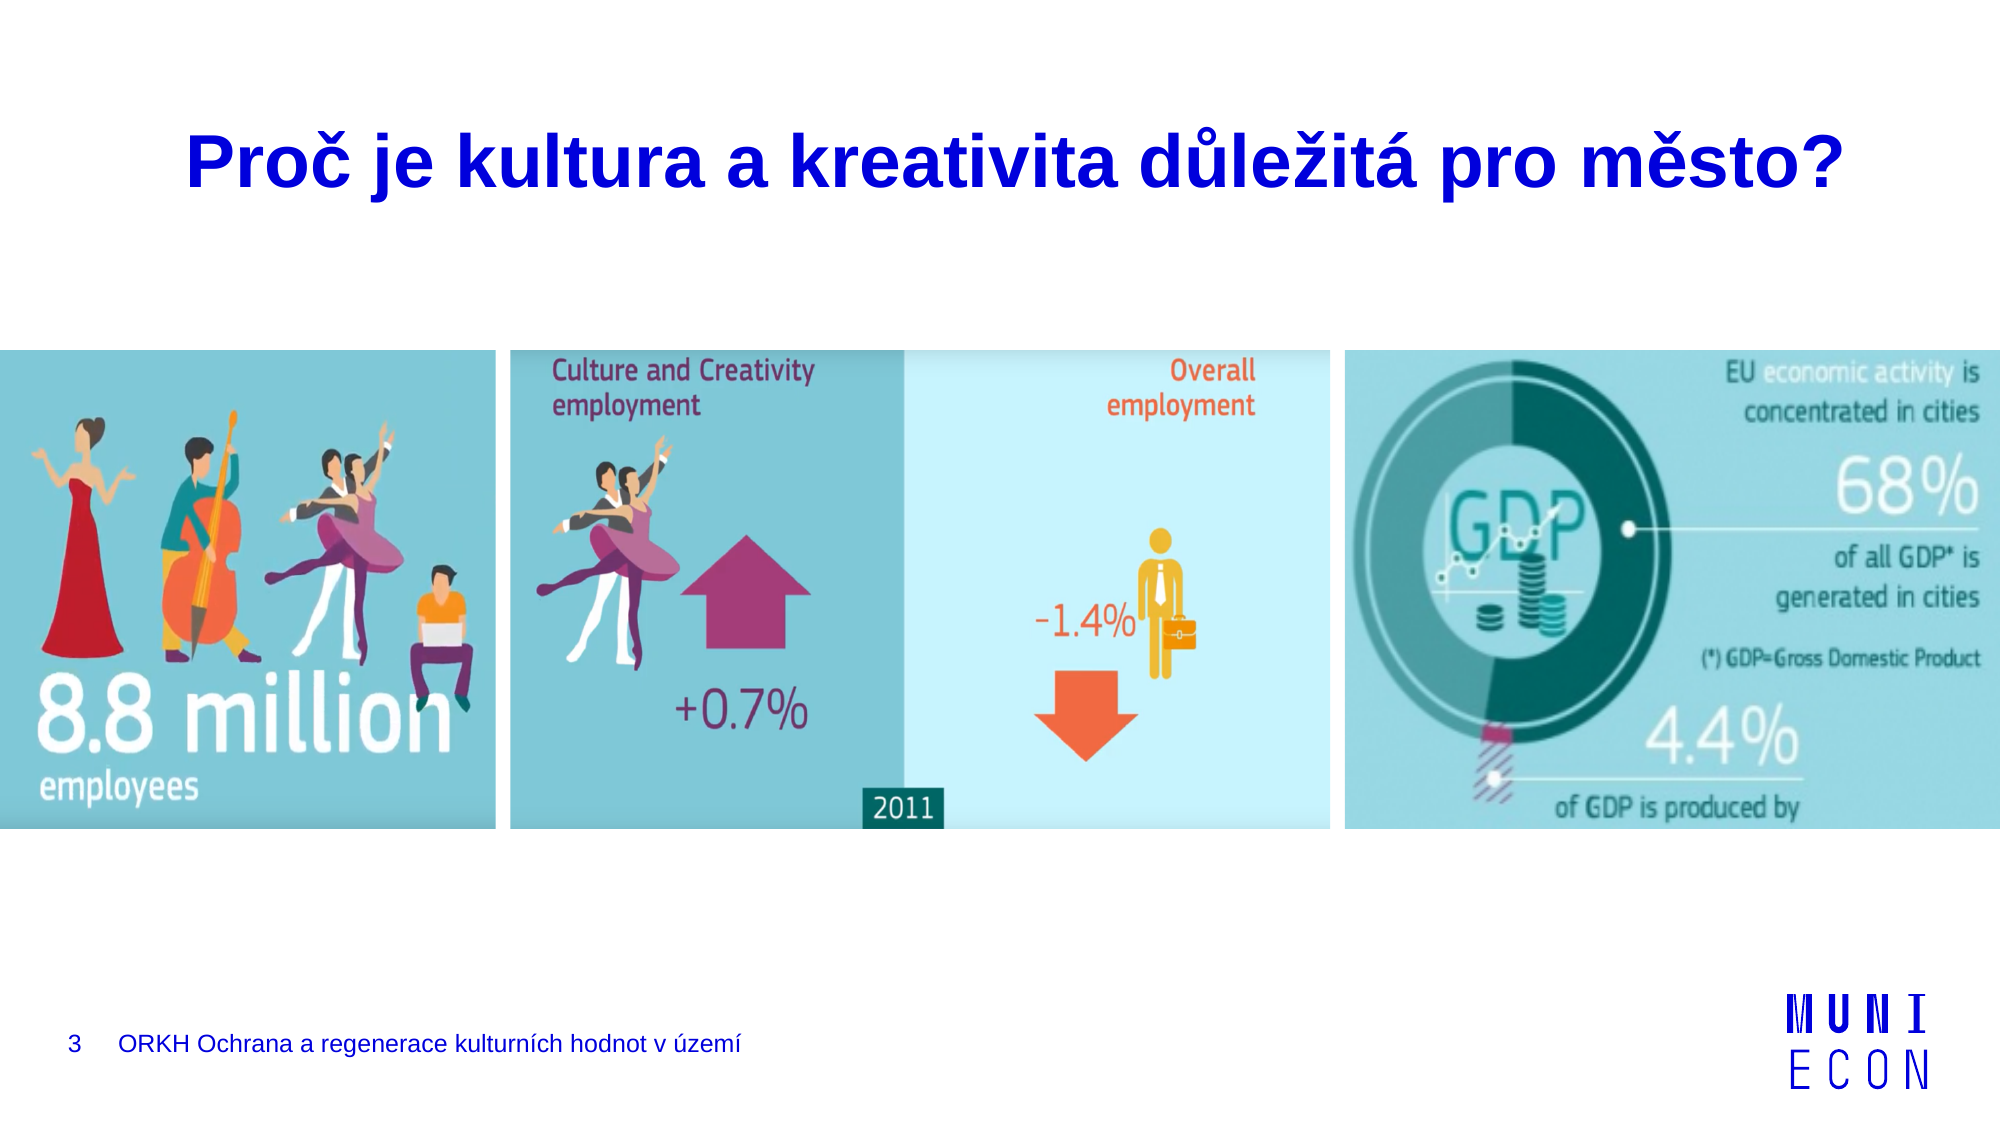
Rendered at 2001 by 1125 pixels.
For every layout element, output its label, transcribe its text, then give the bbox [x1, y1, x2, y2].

footer ORKH Ochrana a regenerace kulturních hodnot v území [118, 1021, 1418, 1063]
picture [510, 350, 1331, 829]
title Proč je kultura a kreativita důležitá pro město? [50, 119, 1983, 302]
picture [0, 350, 496, 829]
slide_number 3 [67, 1021, 110, 1063]
picture [1344, 350, 2000, 829]
